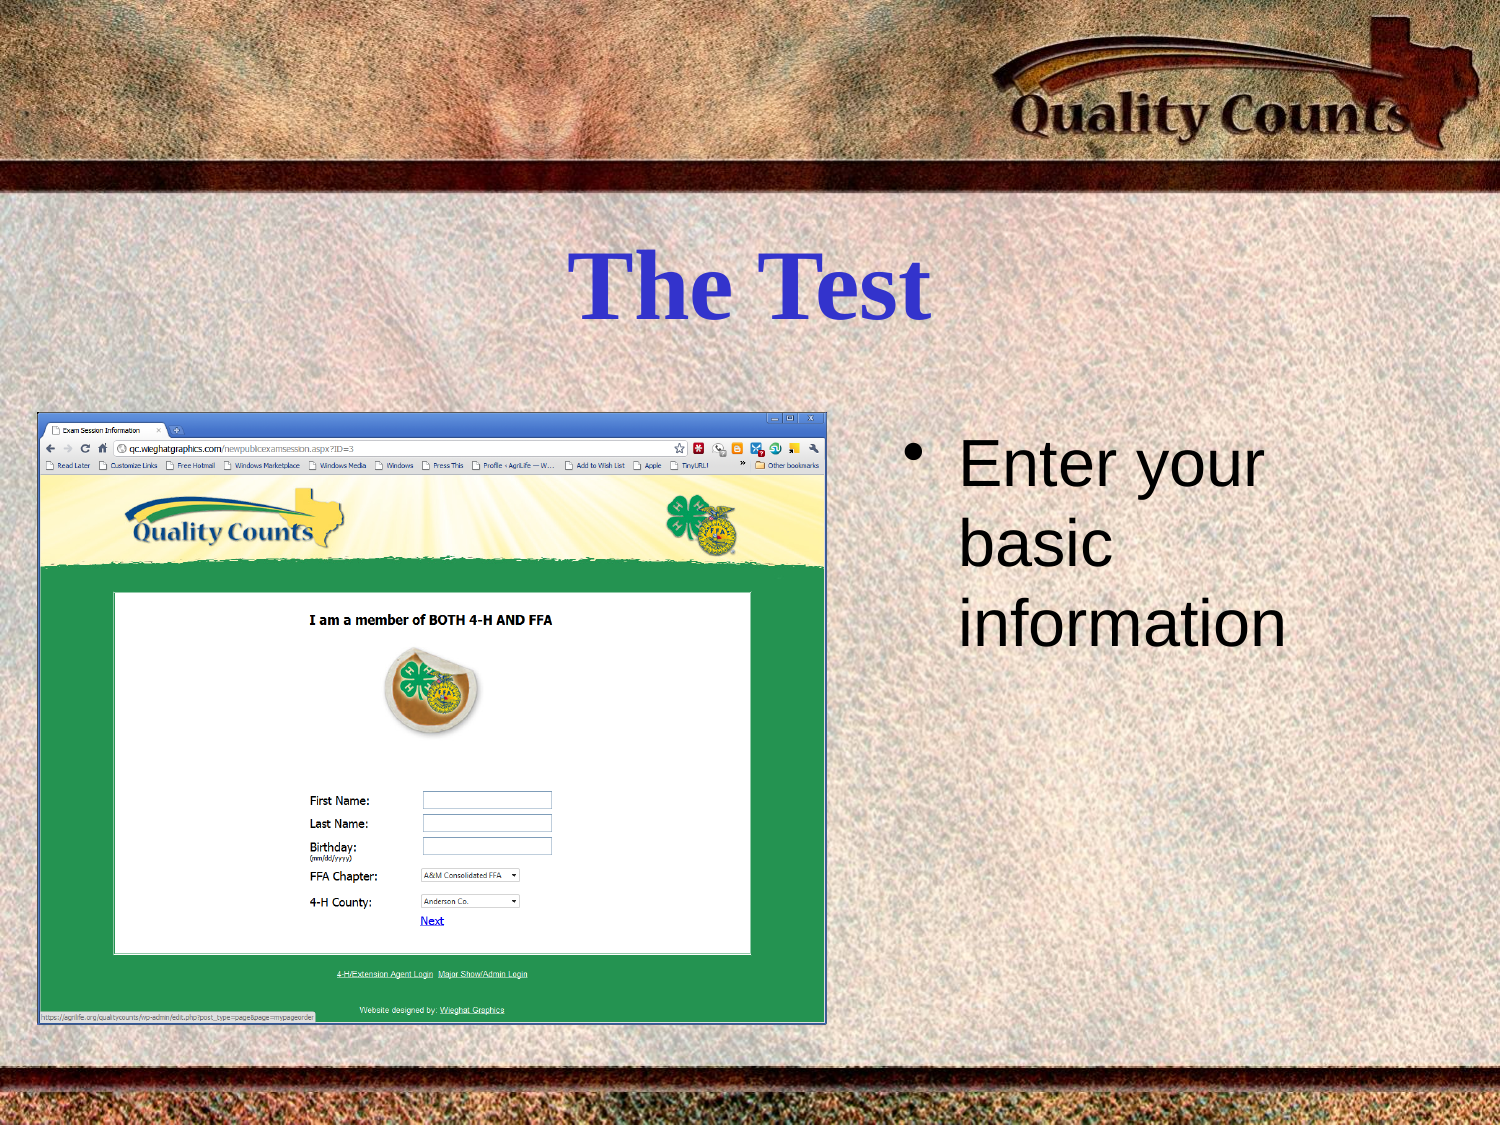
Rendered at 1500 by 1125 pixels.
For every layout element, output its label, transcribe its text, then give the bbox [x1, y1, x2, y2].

picture [0, 0, 1500, 1125]
title The Test [75, 212, 1425, 400]
list Enter your basic information [887, 412, 1438, 1025]
